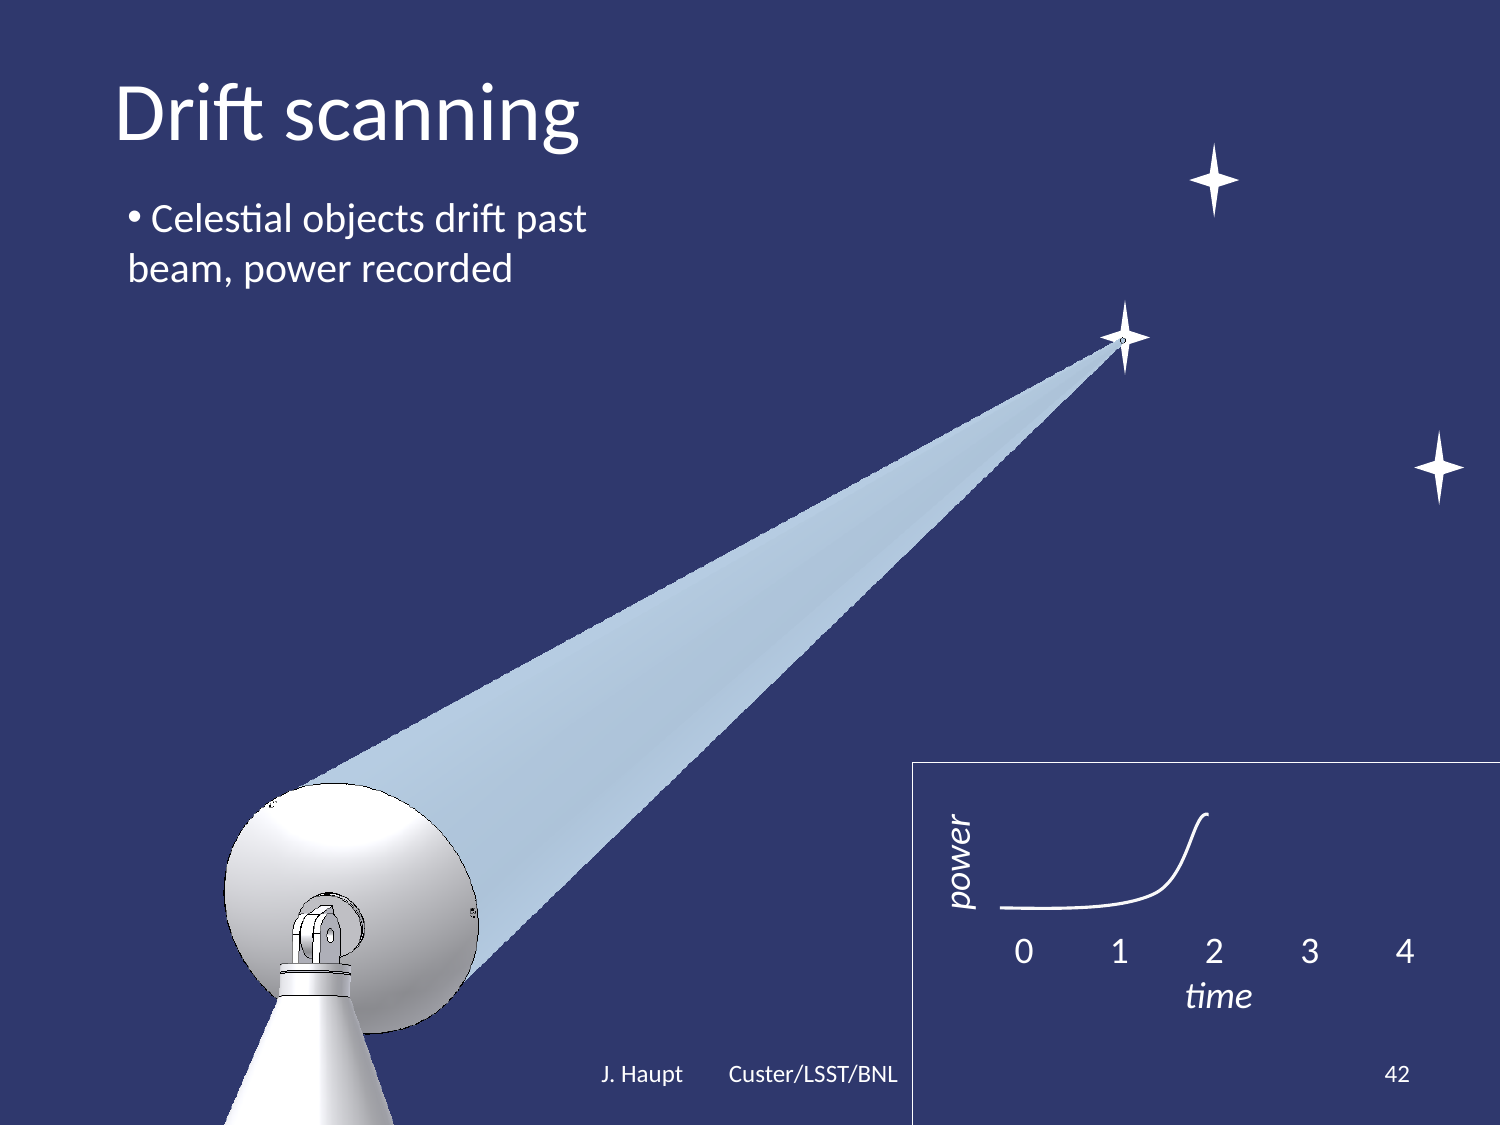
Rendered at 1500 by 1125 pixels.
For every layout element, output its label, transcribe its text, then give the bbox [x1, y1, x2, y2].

text_box Celestial objects drift past beam, power recorded [112, 183, 688, 248]
picture [37, 249, 1500, 1125]
text_box Drift scanning [99, 50, 1413, 165]
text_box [1099, 142, 1465, 248]
